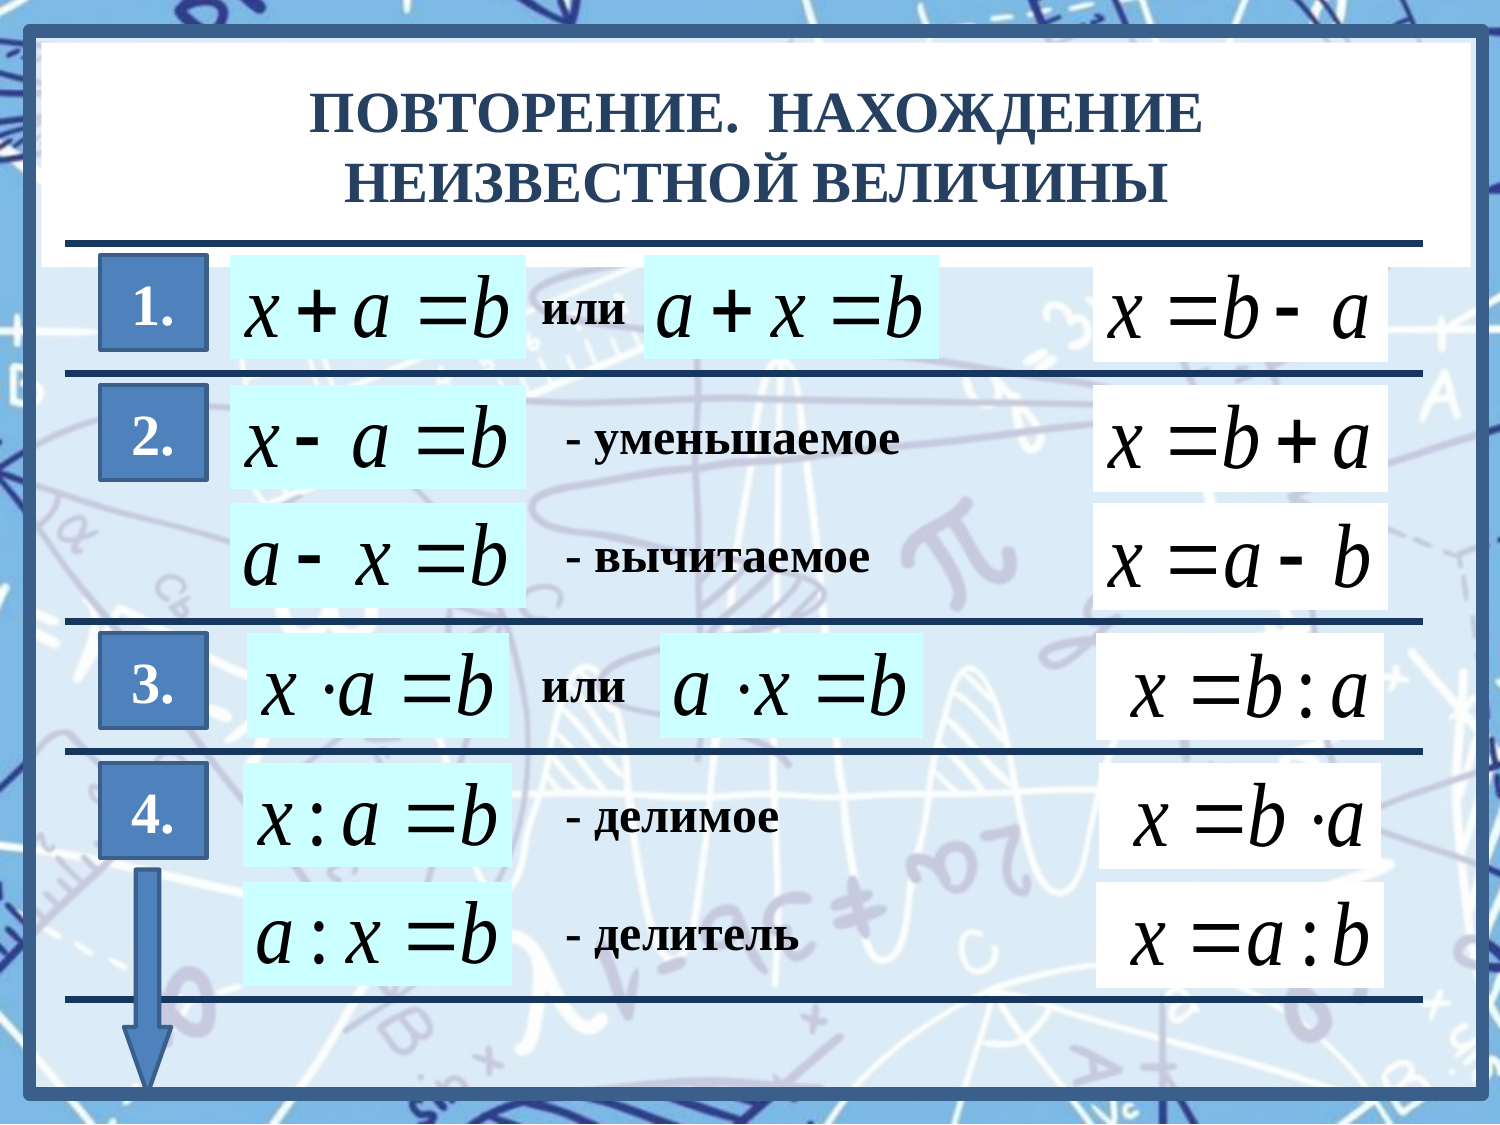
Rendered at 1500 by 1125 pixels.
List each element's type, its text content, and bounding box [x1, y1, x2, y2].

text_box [242, 762, 513, 868]
text_box - вычитаемое [550, 515, 887, 590]
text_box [1098, 763, 1382, 870]
text_box 3. [98, 631, 209, 730]
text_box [229, 503, 526, 608]
text_box [121, 1007, 174, 1097]
text_box - уменьшаемое [551, 397, 917, 472]
text_box 1. [98, 253, 209, 352]
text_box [1092, 503, 1389, 610]
text_box - делитель [550, 893, 816, 968]
text_box или [526, 645, 642, 720]
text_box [659, 633, 923, 738]
text_box или [531, 267, 638, 342]
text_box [1095, 633, 1385, 740]
text_box 4. [98, 761, 209, 860]
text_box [1095, 881, 1385, 988]
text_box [1092, 255, 1389, 362]
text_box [242, 881, 513, 986]
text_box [246, 633, 510, 738]
picture [0, 0, 1500, 1124]
text_box ПОВТОРЕНИЕ. Нахождение неизвестной величины [294, 66, 1220, 222]
text_box - делимое [550, 775, 795, 850]
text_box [1092, 385, 1389, 492]
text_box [229, 385, 526, 490]
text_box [643, 255, 940, 360]
text_box 2. [98, 383, 209, 482]
text_box [133, 867, 162, 998]
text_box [229, 255, 526, 360]
